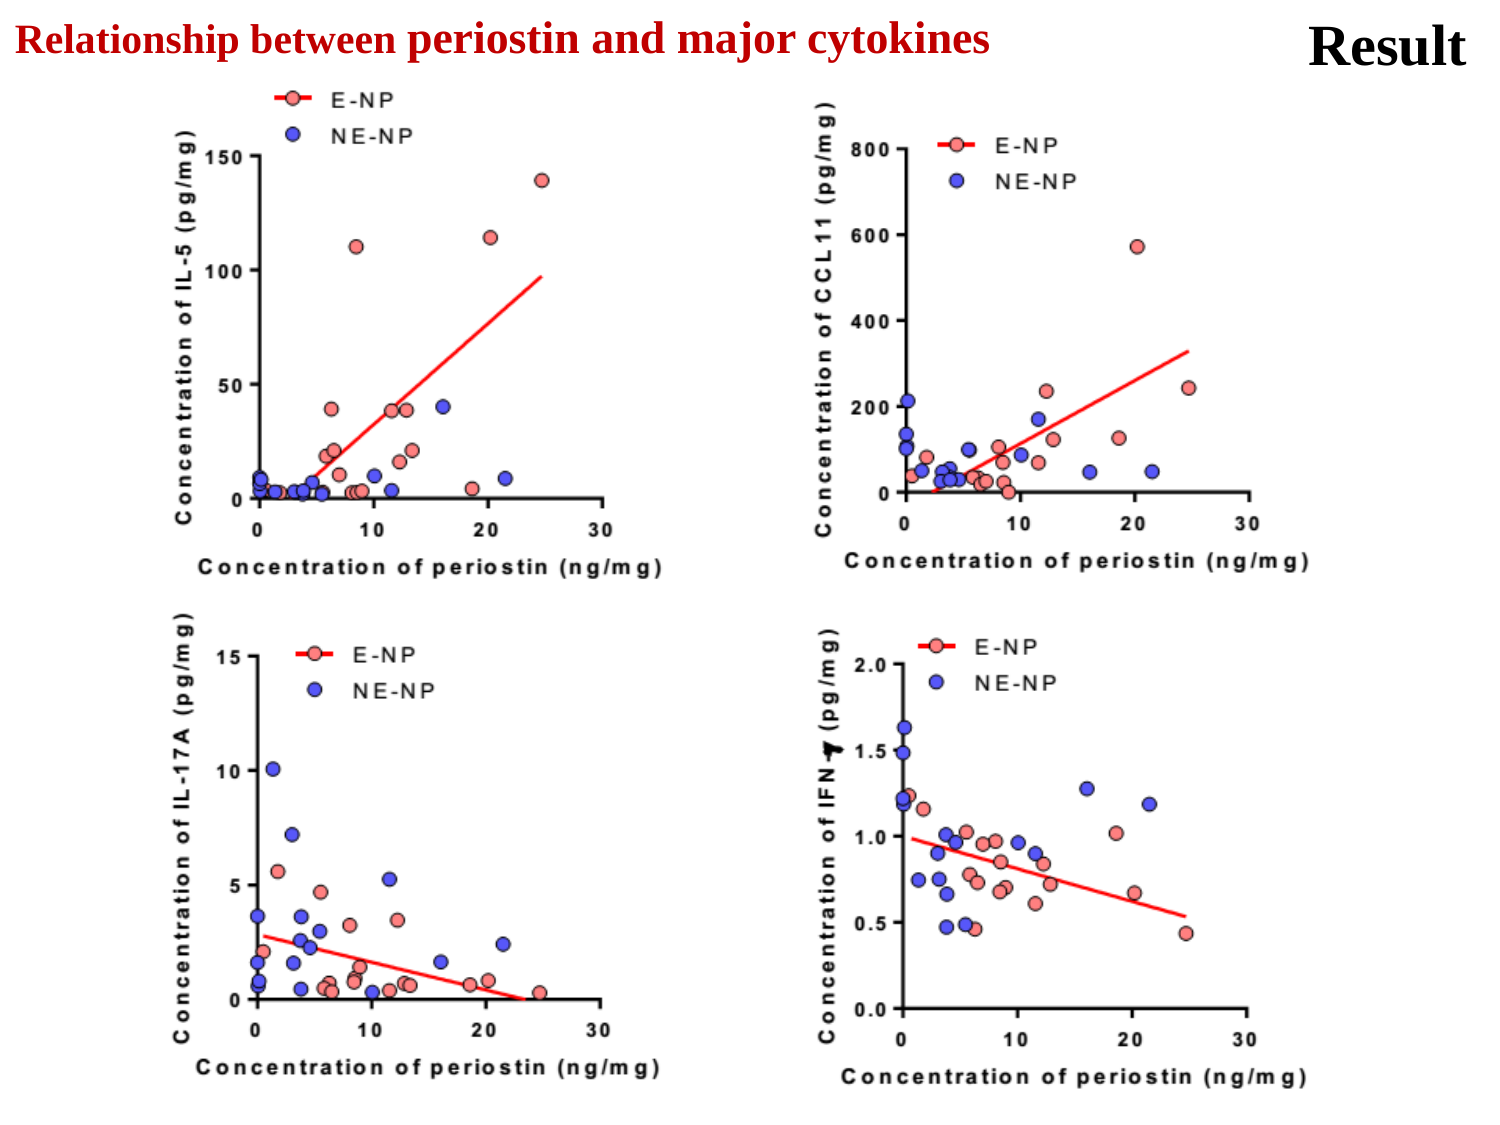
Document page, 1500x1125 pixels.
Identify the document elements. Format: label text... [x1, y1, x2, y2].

picture [140, 58, 1335, 590]
text_box Relationship between periostin and major cytokines [0, 0, 1020, 96]
text_box Result [1293, 0, 1500, 96]
picture [152, 597, 1328, 1106]
